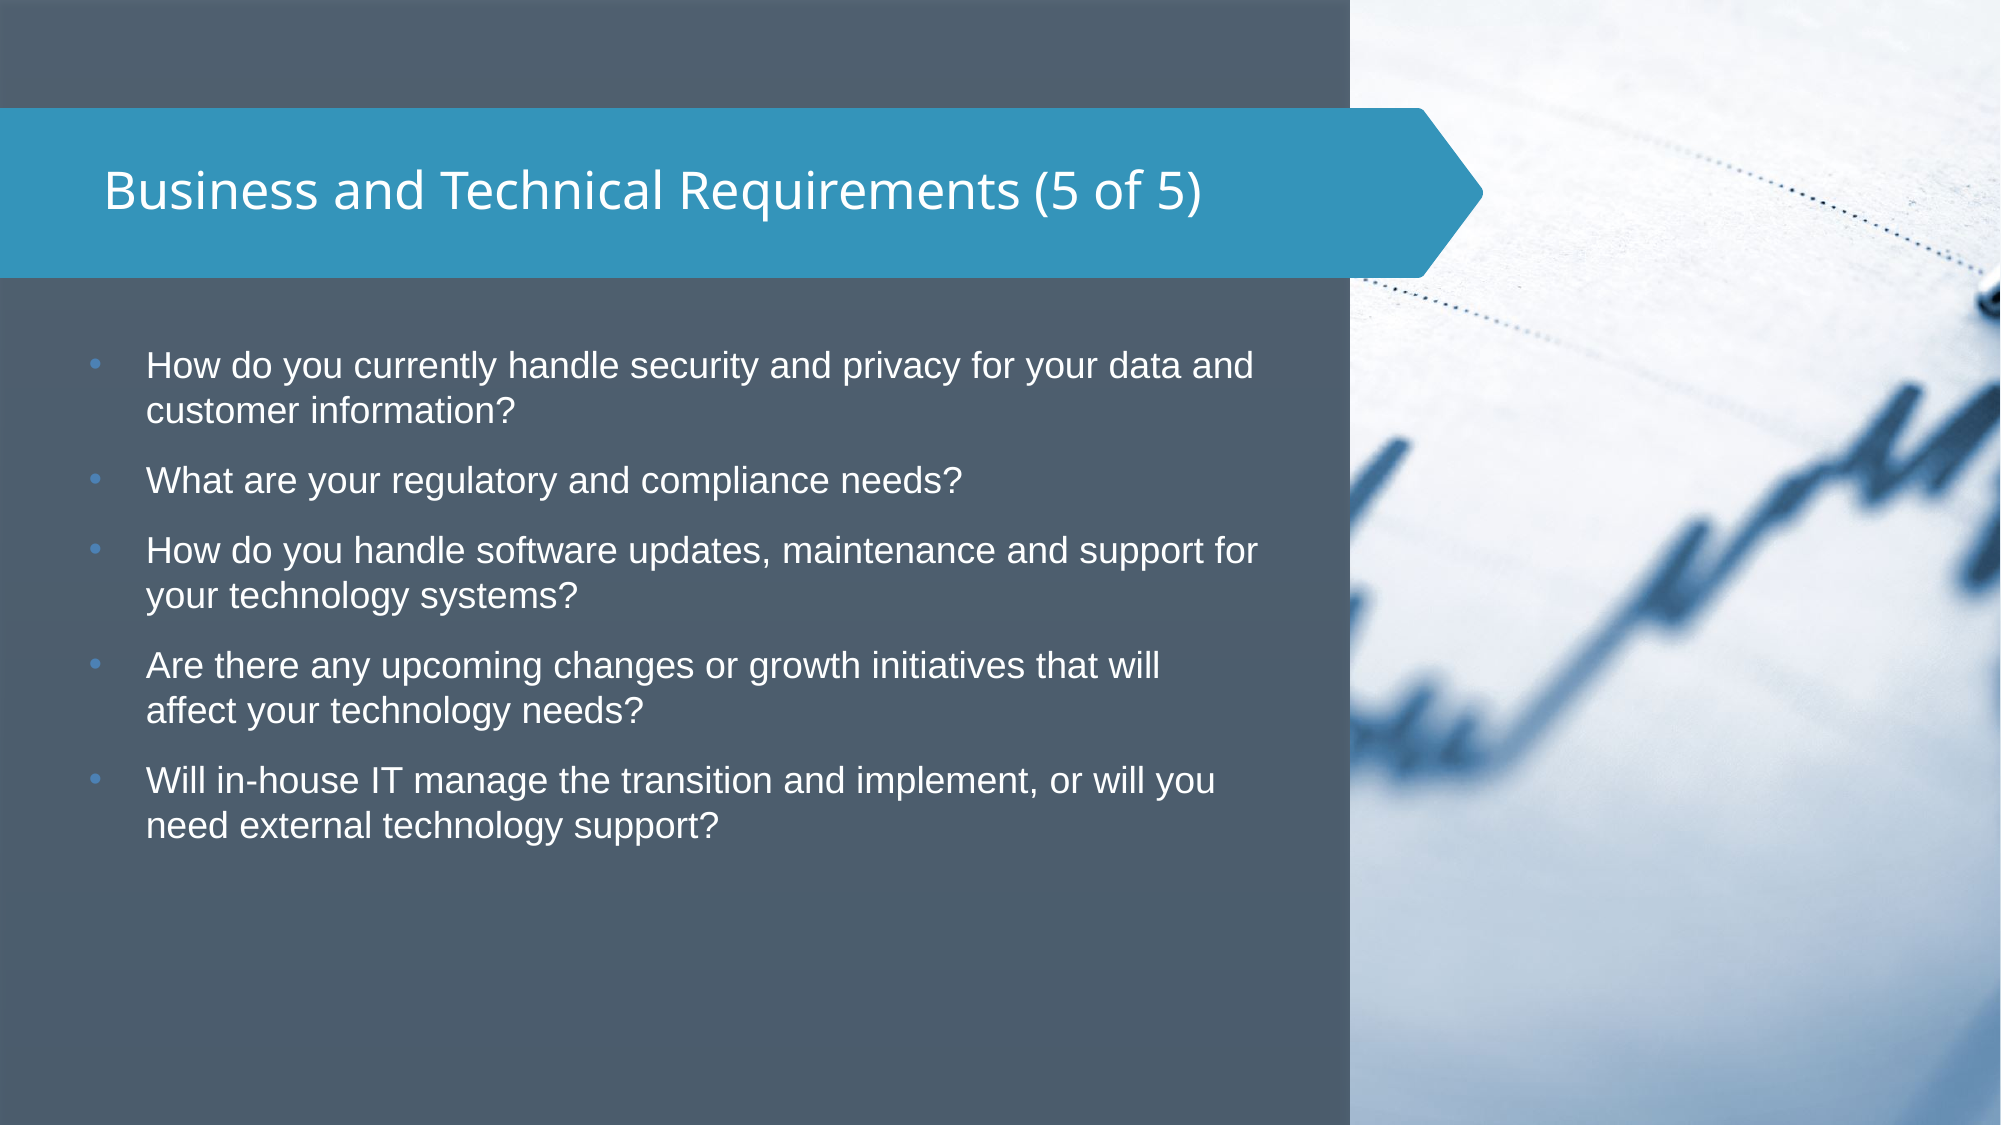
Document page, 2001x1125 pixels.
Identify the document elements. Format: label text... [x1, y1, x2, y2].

title Business and Technical Requirements (5 of 5) [88, 129, 1262, 257]
text_box [0, 0, 1349, 108]
text_box [0, 108, 1344, 278]
list How do you currently handle security and privacy for your data and customer information? What are your regulatory and compliance needs? How do you handle software updates, maintenance and support for your technology systems? Are there any upcoming changes or growth initiatives that will affect your technology needs? Will in-house IT manage the transition and implement, or will you need external technology support? [88, 333, 1262, 970]
text_box [0, 278, 1344, 1125]
picture [1349, 0, 2000, 1125]
